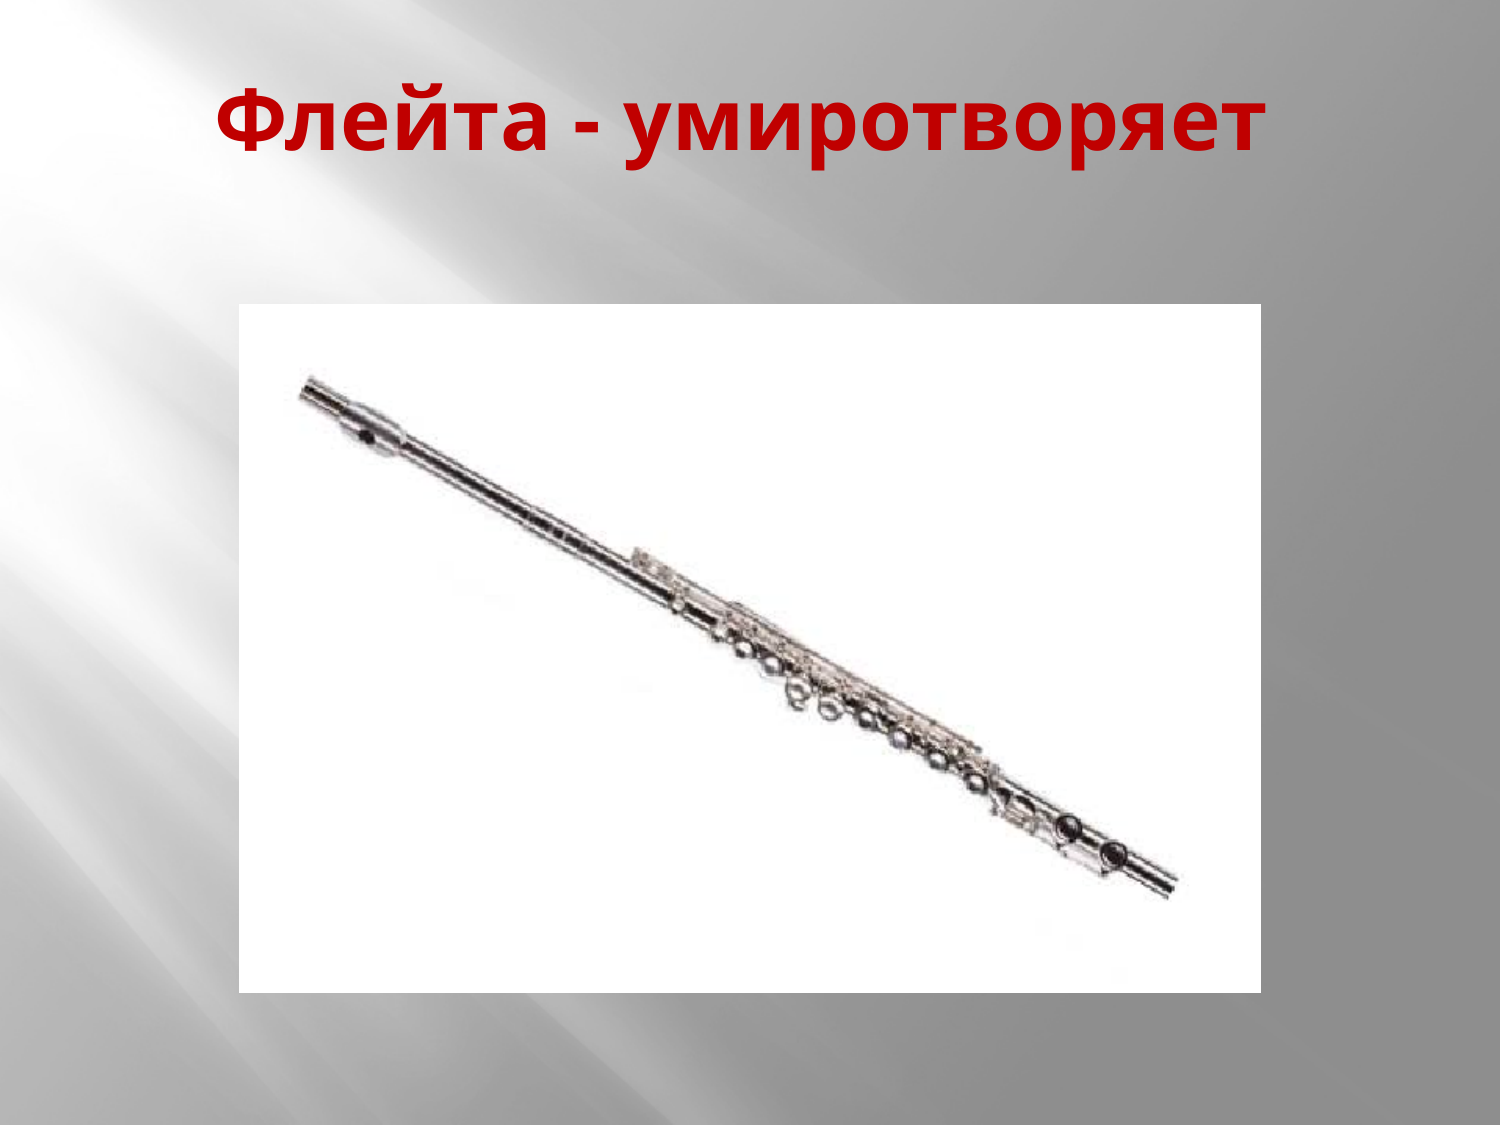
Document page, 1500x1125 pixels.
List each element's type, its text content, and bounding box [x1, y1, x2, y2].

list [239, 304, 1261, 993]
title Флейта - умиротворяет [58, 0, 1425, 233]
